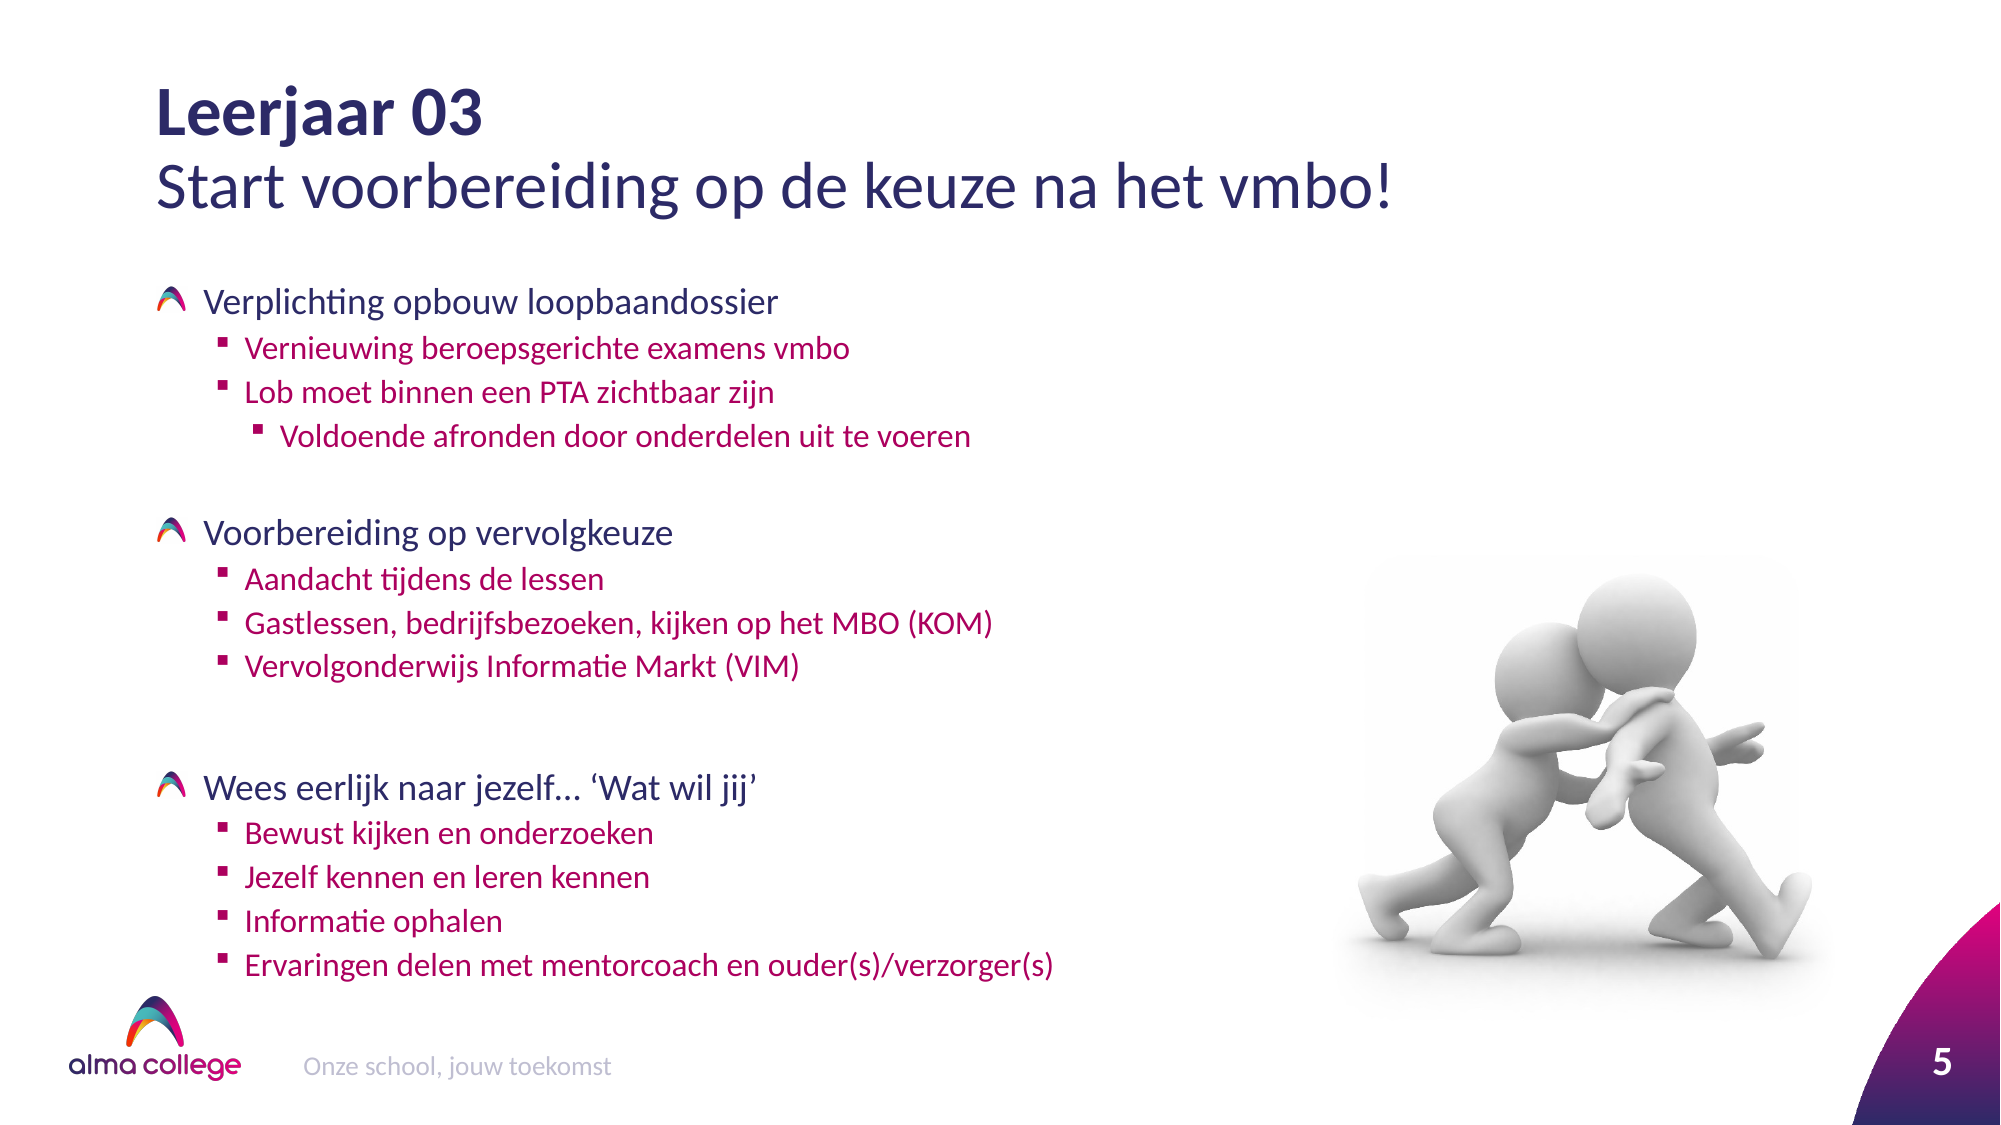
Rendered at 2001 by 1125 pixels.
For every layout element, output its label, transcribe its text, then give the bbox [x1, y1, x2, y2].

slide_number 5 [1901, 1029, 1985, 1089]
list Start voorbereiding op de keuze na het vmbo! [156, 152, 1907, 228]
list Verplichting opbouw loopbaandossier Vernieuwing beroepsgerichte examens vmbo Lob moet binnen een PTA zichtbaar zijn Voldoende afronden door onderdelen uit te voeren Voorbereiding op vervolgkeuze Aandacht tijdens de lessen Gastlessen, bedrijfsbezoeken, kijken op het MBO (KOM) Vervolgonderwijs Informatie Markt (VIM) Wees eerlijk naar jezelf… ‘Wat wil jij’ Bewust kijken en onderzoeken Jezelf kennen en leren kennen Informatie ophalen Ervaringen delen met mentorcoach en ouder(s)/verzorger(s) [156, 272, 1636, 974]
picture [156, 771, 188, 799]
picture [69, 996, 241, 1081]
picture [1852, 902, 2000, 1125]
picture [156, 517, 188, 544]
picture [1327, 519, 1835, 1027]
title Leerjaar 03 [156, 74, 1907, 152]
footer Onze school, jouw toekomst [303, 1040, 979, 1088]
picture [156, 286, 188, 313]
